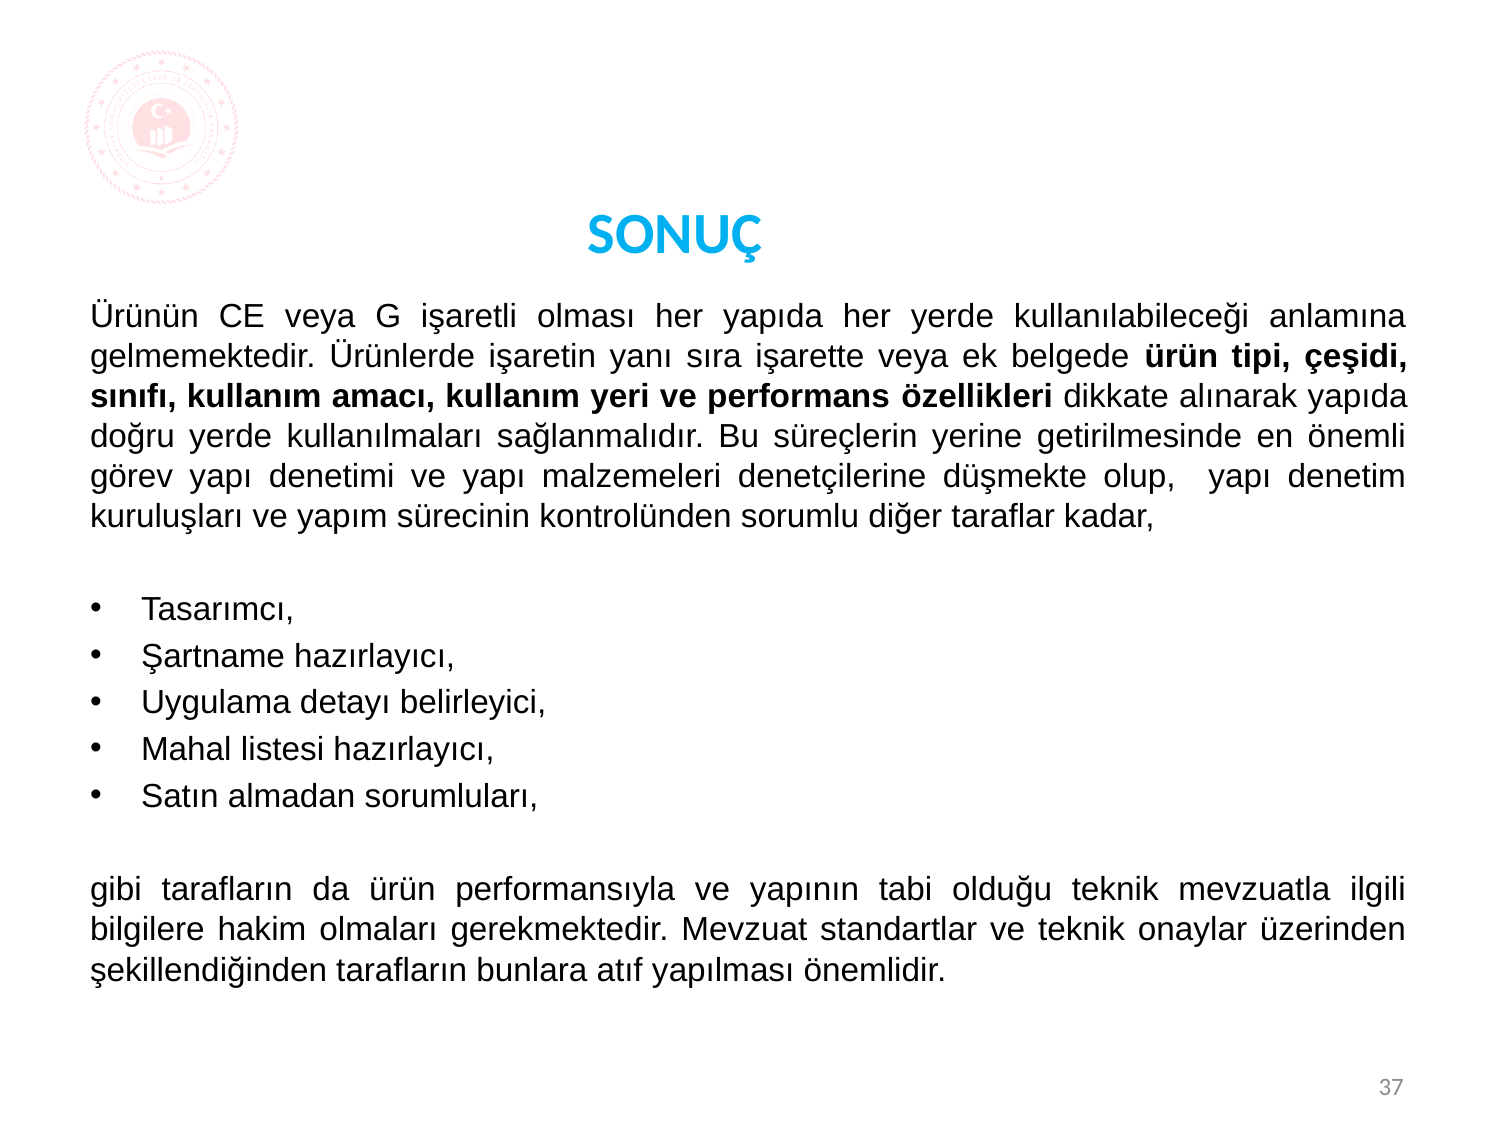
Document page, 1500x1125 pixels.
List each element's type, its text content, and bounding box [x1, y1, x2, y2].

text_box 37 [1068, 1046, 1419, 1125]
picture [76, 42, 245, 211]
list Ürünün CE veya G işaretli olması her yapıda her yerde kullanılabileceği anlamına gelmemektedir. Ürünlerde işaretin yanı sıra işarette veya ek belgede ürün tipi, çeşidi, sınıfı, kullanım amacı, kullanım yeri ve performans özellikleri dikkate alınarak yapıda doğru yerde kullanılmaları sağlanmalıdır. Bu süreçlerin yerine getirilmesinde en önemli görev yapı denetimi ve yapı malzemeleri denetçilerine düşmekte olup, yapı denetim kuruluşları ve yapım sürecinin kontrolünden sorumlu diğer taraflar kadar, Tasarımcı, Şartname hazırlayıcı, Uygulama detayı belirleyici, Mahal listesi hazırlayıcı, Satın almadan sorumluları, gibi tarafların da ürün performansıyla ve yapının tabi olduğu teknik mevzuatla ilgili bilgilere hakim olmaları gerekmektedir. Mevzuat standartlar ve teknik onaylar üzerinden şekillendiğinden tarafların bunlara atıf yapılması önemlidir. [75, 286, 1424, 1012]
title SONUÇ [0, 181, 1350, 279]
